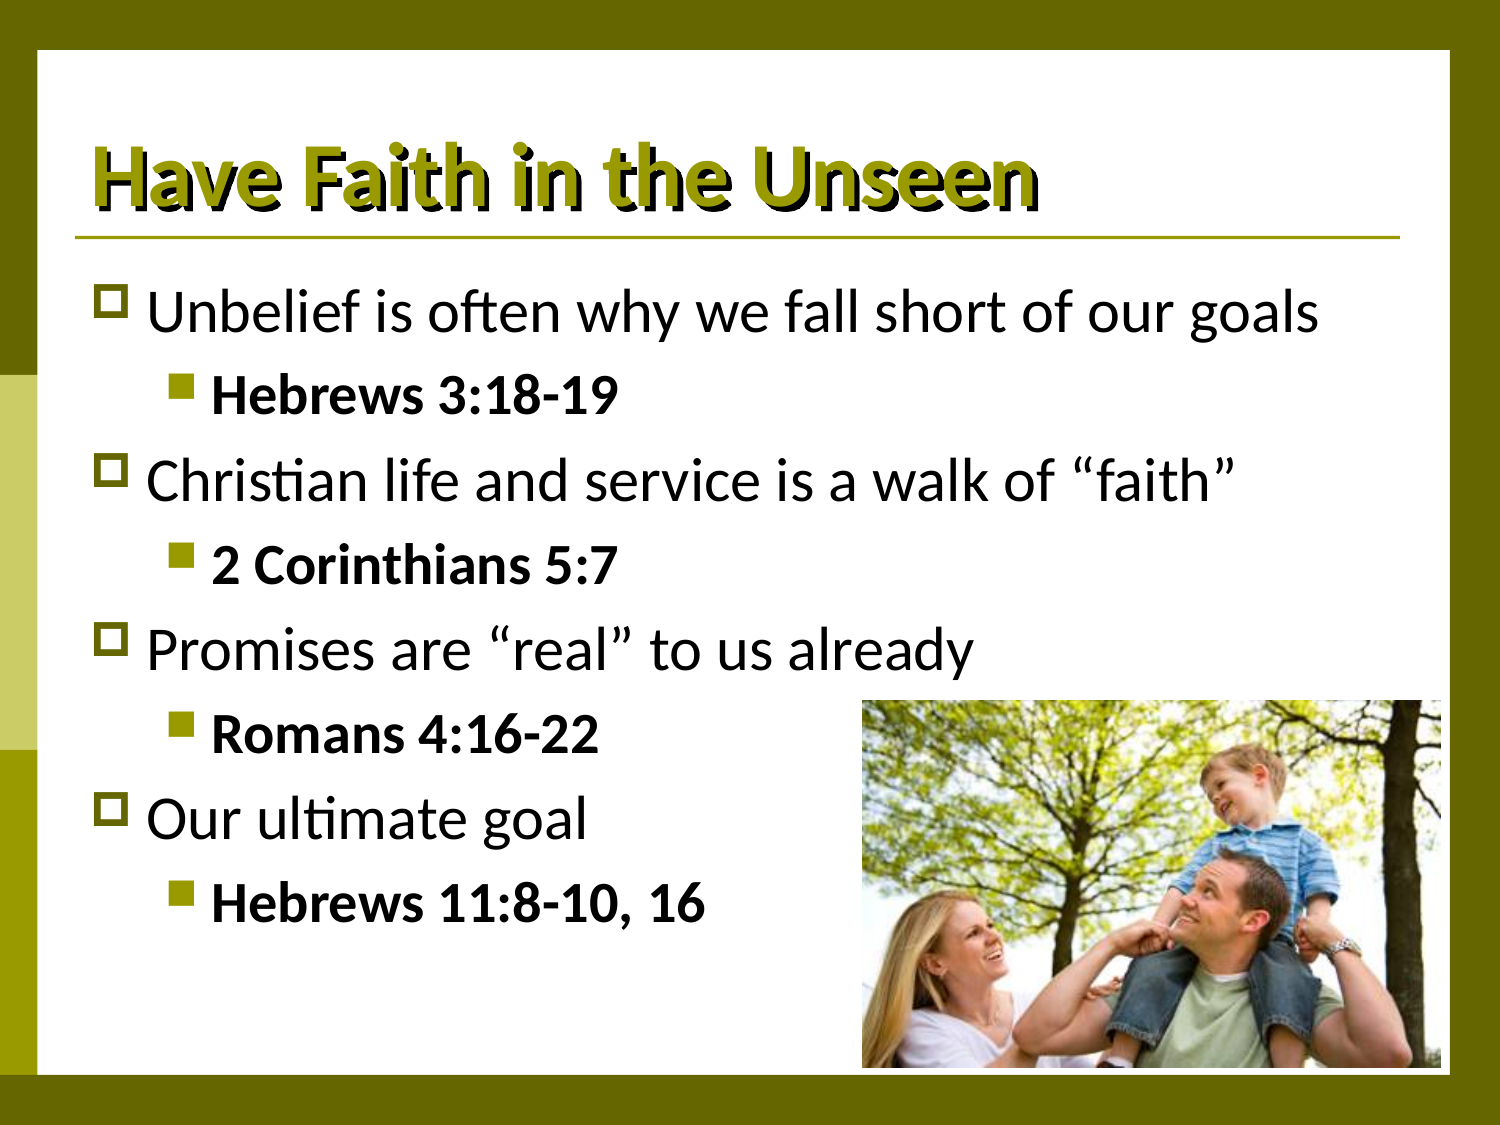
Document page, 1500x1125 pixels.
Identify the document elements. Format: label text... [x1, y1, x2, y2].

text_box [0, 0, 1500, 50]
title Have Faith in the Unseen [75, 50, 1425, 233]
list Unbelief is often why we fall short of our goals Hebrews 3:18-19 Christian life and service is a walk of “faith” 2 Corinthians 5:7 Promises are “real” to us already Romans 4:16-22 Our ultimate goal Hebrews 11:8-10, 16 [75, 262, 1425, 1006]
picture [862, 699, 1441, 1068]
text_box [1449, 50, 1500, 1074]
text_box [0, 1074, 1500, 1125]
